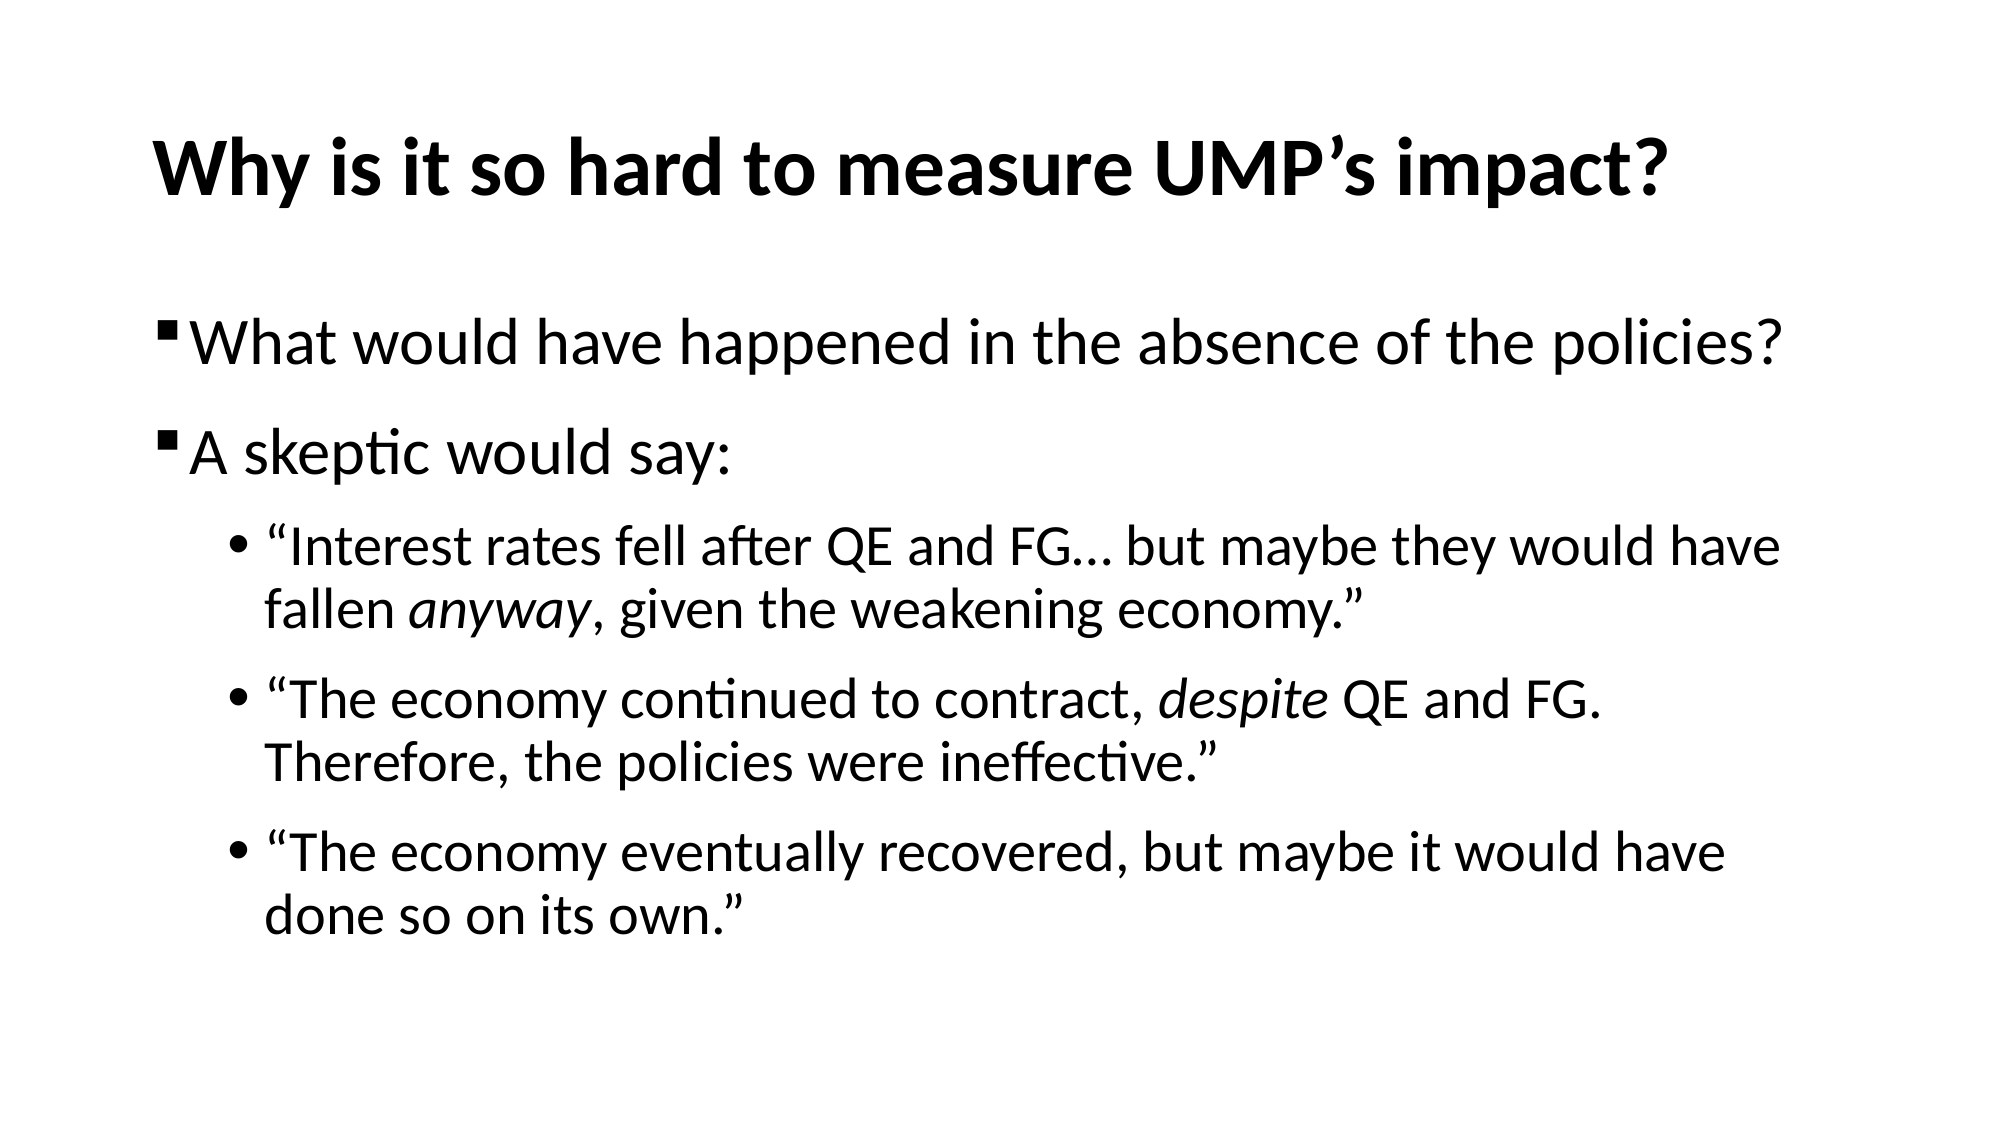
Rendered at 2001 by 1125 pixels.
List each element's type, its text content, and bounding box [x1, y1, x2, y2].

list What would have happened in the absence of the policies? A skeptic would say: “Interest rates fell after QE and FG… but maybe they would have fallen anyway, given the weakening economy.” “The economy continued to contract, despite QE and FG. Therefore, the policies were ineffective.” “The economy eventually recovered, but maybe it would have done so on its own.” [137, 299, 1863, 1042]
title Why is it so hard to measure UMP’s impact? [137, 59, 1863, 278]
